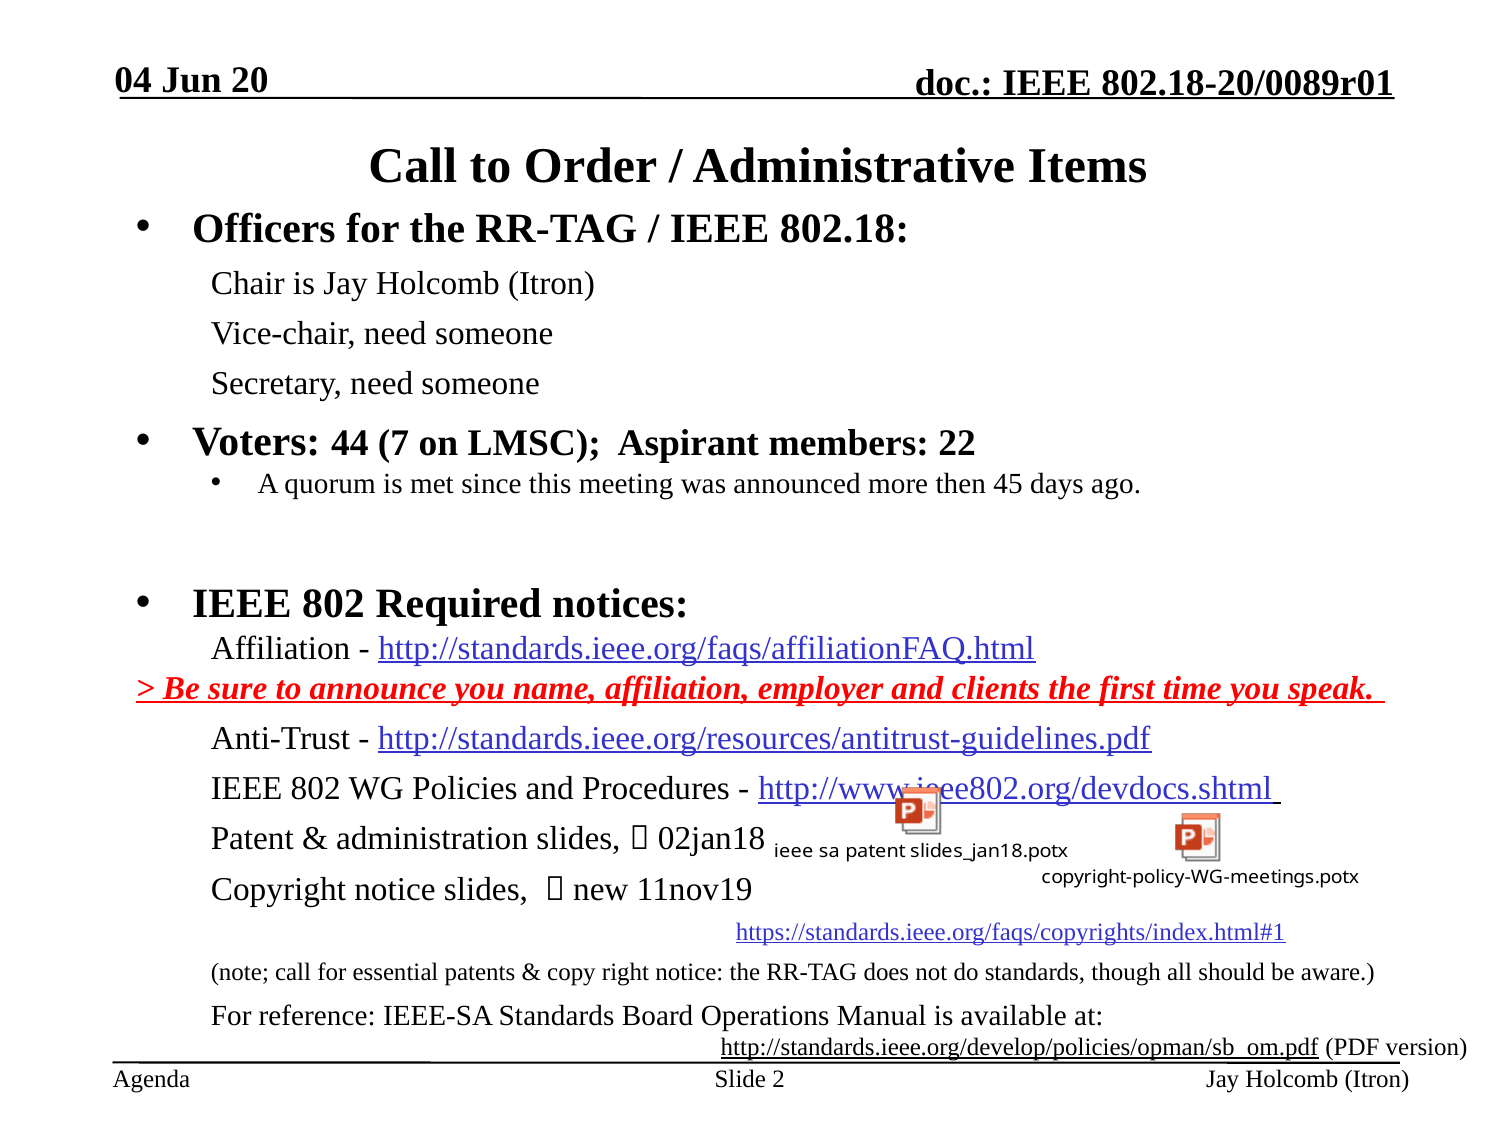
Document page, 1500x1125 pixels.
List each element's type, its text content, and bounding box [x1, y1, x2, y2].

list Officers for the RR-TAG / IEEE 802.18: Chair is Jay Holcomb (Itron) Vice-chair, need someone Secretary, need someone Voters: 44 (7 on LMSC); Aspirant members: 22 A quorum is met since this meeting was announced more then 45 days ago. IEEE 802 Required notices: Affiliation - http://standards.ieee.org/faqs/affiliationFAQ.html > Be sure to announce you name, affiliation, employer and clients the first time you speak. Anti-Trust - http://standards.ieee.org/resources/antitrust-guidelines.pdf IEEE 802 WG Policies and Procedures - http://www.ieee802.org/devdocs.shtml Patent & administration slides,  02jan18 Copyright notice slides,  new 11nov19 https://standards.ieee.org/faqs/copyrights/index.html#1 (note; call for essential patents & copy right notice: the RR-TAG does not do standards, though all should be aware.) For reference: IEEE-SA Standards Board Operations Manual is available at: http://standards.ieee.org/develop/policies/opman/sb_om.pdf (PDF version) [120, 192, 1484, 1051]
footer Jay Holcomb (Itron) [887, 1061, 1411, 1093]
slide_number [114, 62, 538, 101]
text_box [749, 786, 1091, 869]
title Call to Order / Administrative Items [120, 99, 1396, 192]
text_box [1003, 812, 1396, 895]
slide_number Slide 2 [699, 1061, 800, 1123]
